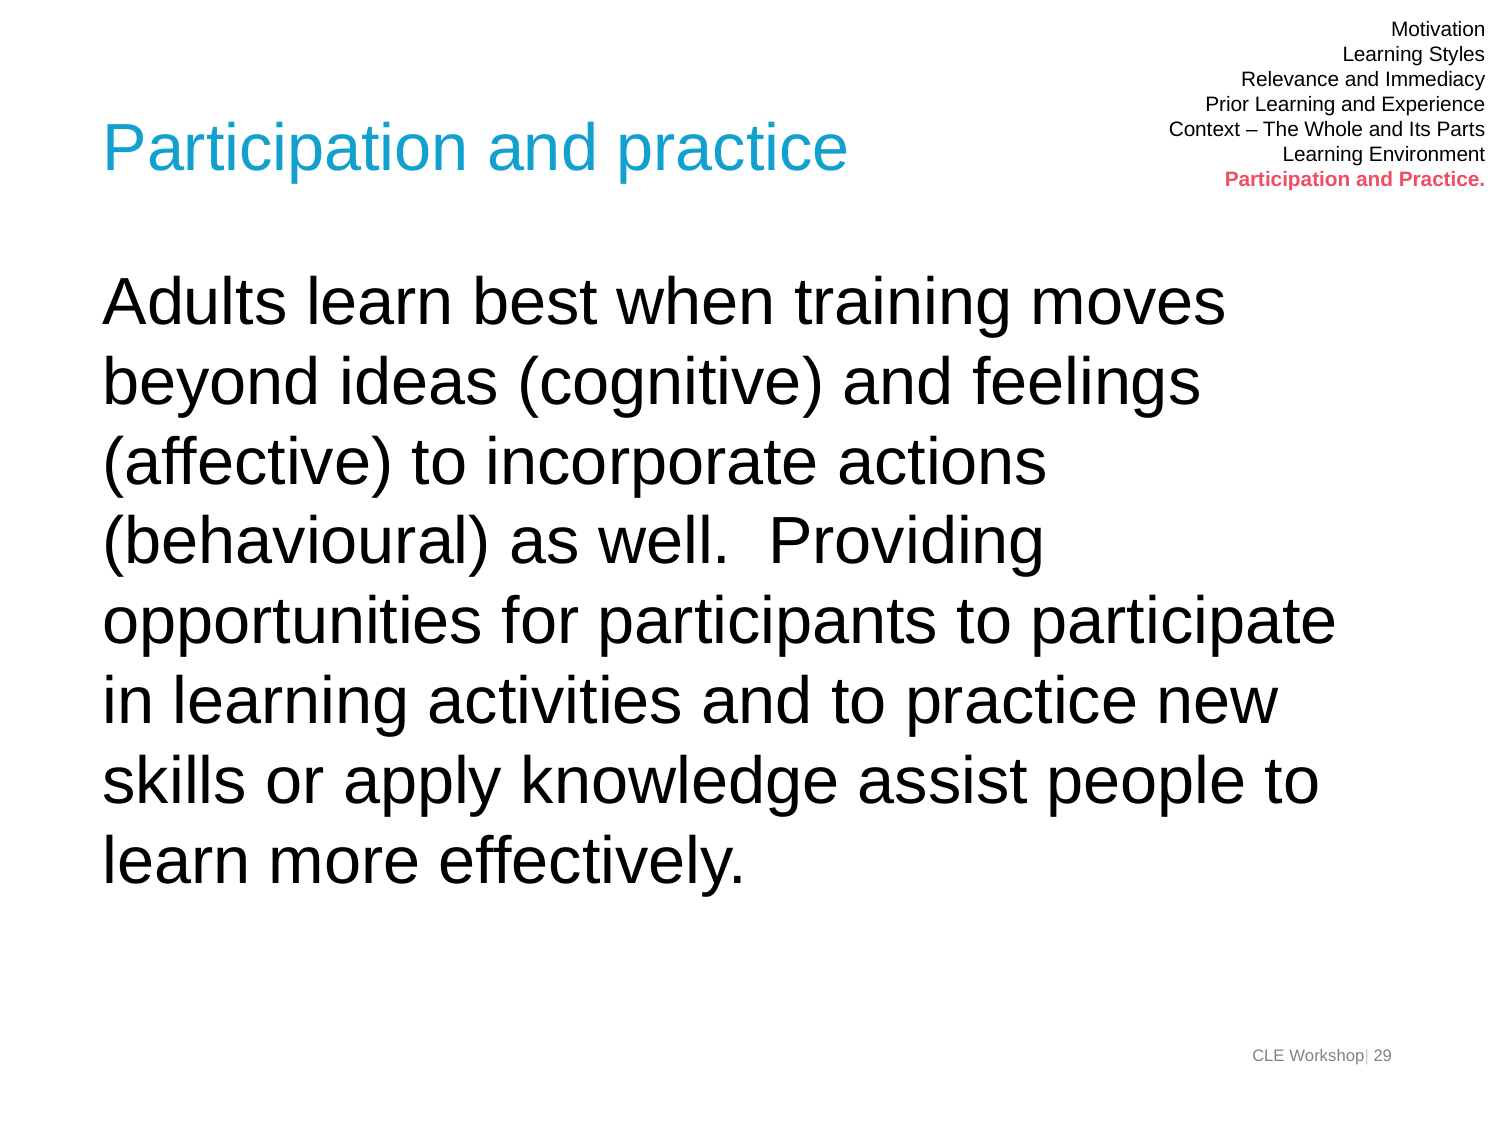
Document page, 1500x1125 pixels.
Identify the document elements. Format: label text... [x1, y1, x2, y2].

footer CLE Workshop| 29 [794, 1037, 1407, 1075]
list Adults learn best when training moves beyond ideas (cognitive) and feelings (affective) to incorporate actions (behavioural) as well. Providing opportunities for participants to participate in learning activities and to practice new skills or apply knowledge assist people to learn more effectively. [87, 249, 1363, 938]
title Participation and practice [87, 50, 1363, 238]
text_box Motivation Learning Styles Relevance and Immediacy Prior Learning and Experience Context – The Whole and Its Parts Learning Environment Participation and Practice. [1124, 8, 1500, 198]
